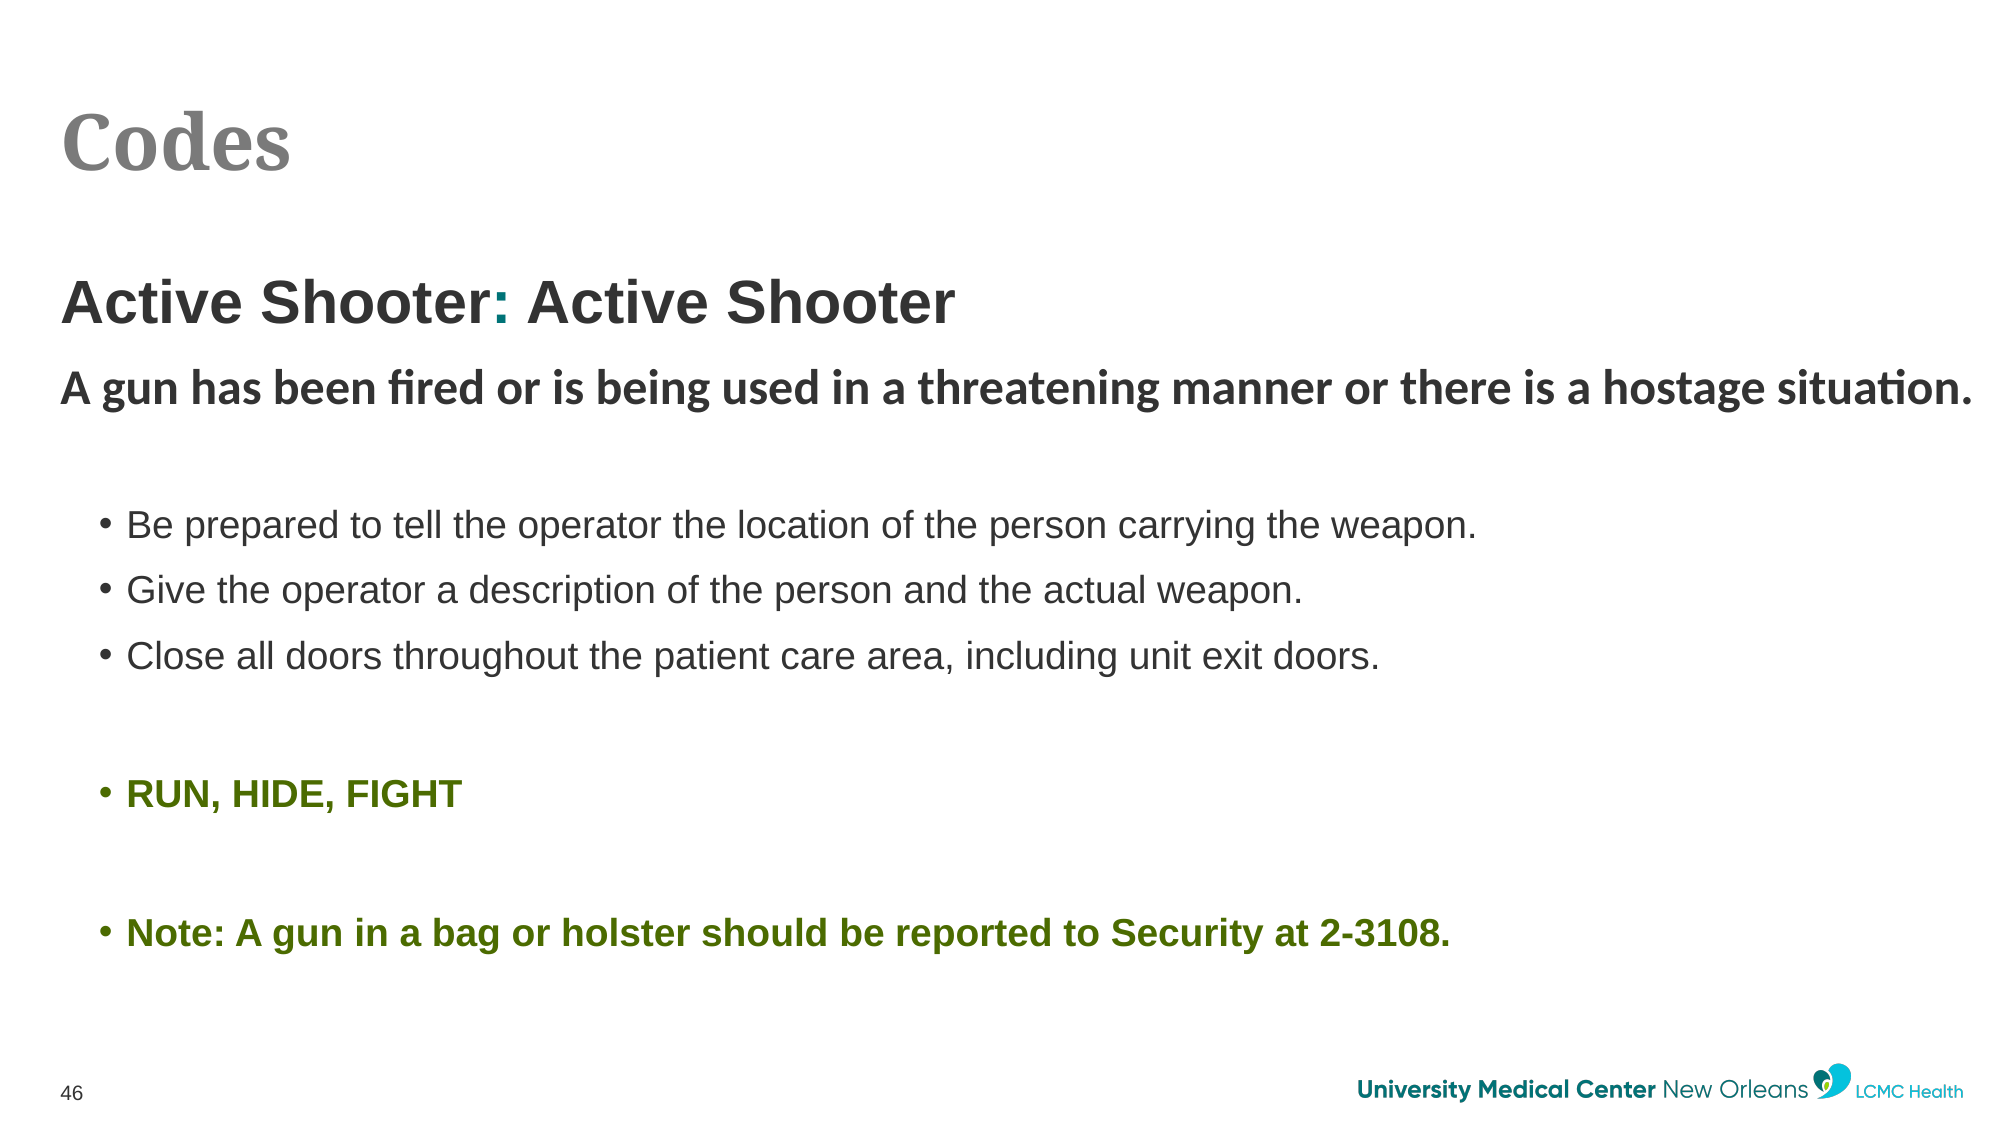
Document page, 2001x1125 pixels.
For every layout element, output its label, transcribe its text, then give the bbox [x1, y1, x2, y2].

slide_number 46 [60, 1070, 130, 1105]
list Active Shooter: Active Shooter A gun has been fired or is being used in a threatening manner or there is a hostage situation. Be prepared to tell the operator the location of the person carrying the weapon. Give the operator a description of the person and the actual weapon. Close all doors throughout the patient care area, including unit exit doors. RUN, HIDE, FIGHT Note: A gun in a bag or holster should be reported to Security at 2-3108. [60, 262, 1986, 1044]
title Codes [60, 57, 1940, 225]
picture [1341, 1046, 1980, 1120]
